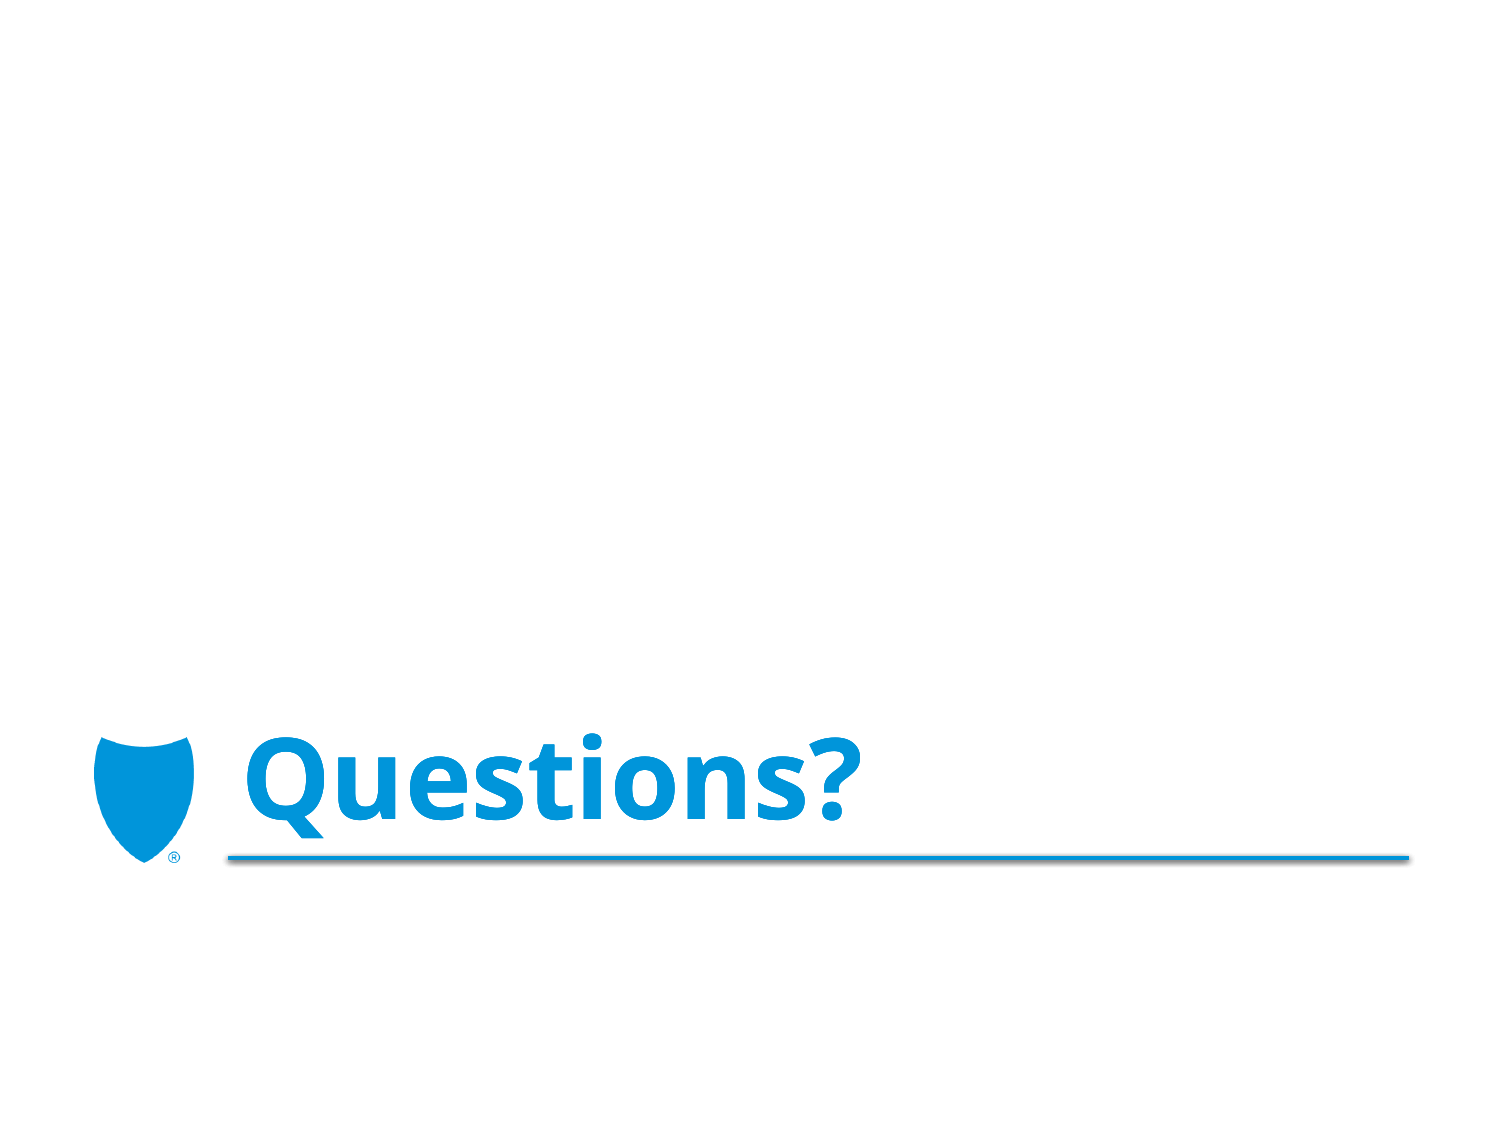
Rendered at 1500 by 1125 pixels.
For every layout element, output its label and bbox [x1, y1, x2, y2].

picture [104, 737, 184, 746]
picture [94, 737, 101, 759]
picture [94, 787, 141, 863]
picture [147, 790, 194, 863]
picture [188, 737, 194, 756]
